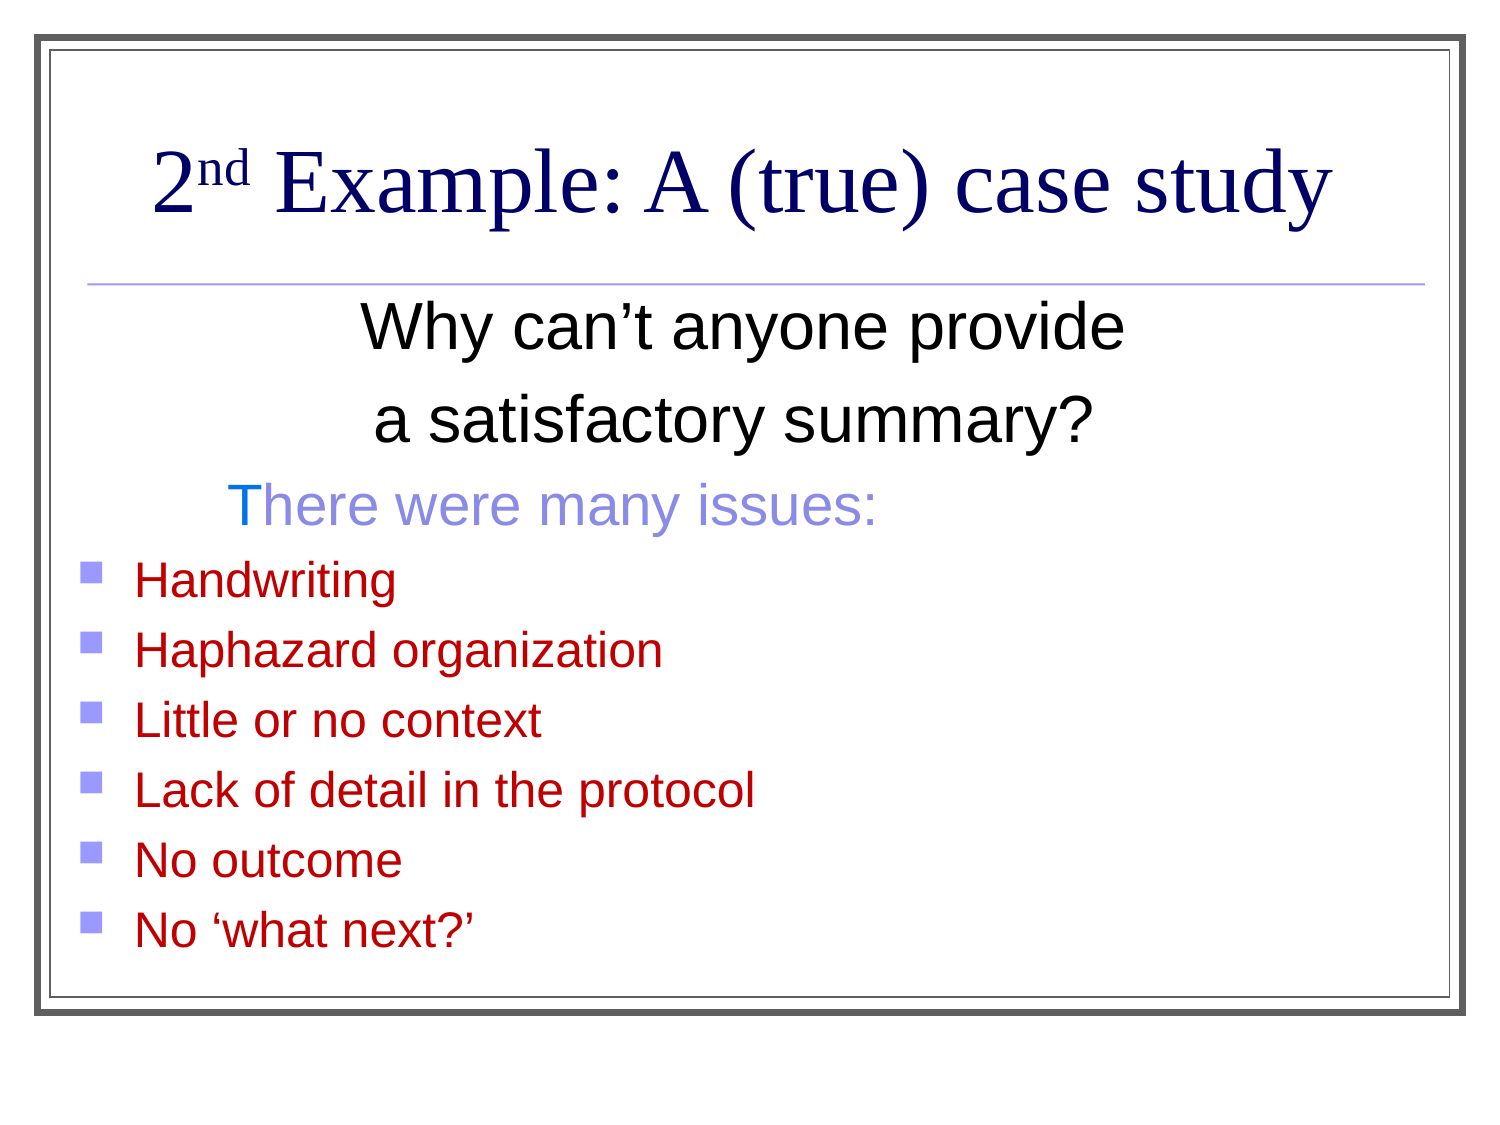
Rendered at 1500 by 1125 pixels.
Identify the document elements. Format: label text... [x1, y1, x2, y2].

text_box 2nd Example: A (true) case study [74, 50, 1413, 238]
list Why can’t anyone provide a satisfactory summary? There were many issues: Handwriting Haphazard organization Little or no context Lack of detail in the protocol No outcome No ‘what next?’ [62, 275, 1425, 938]
